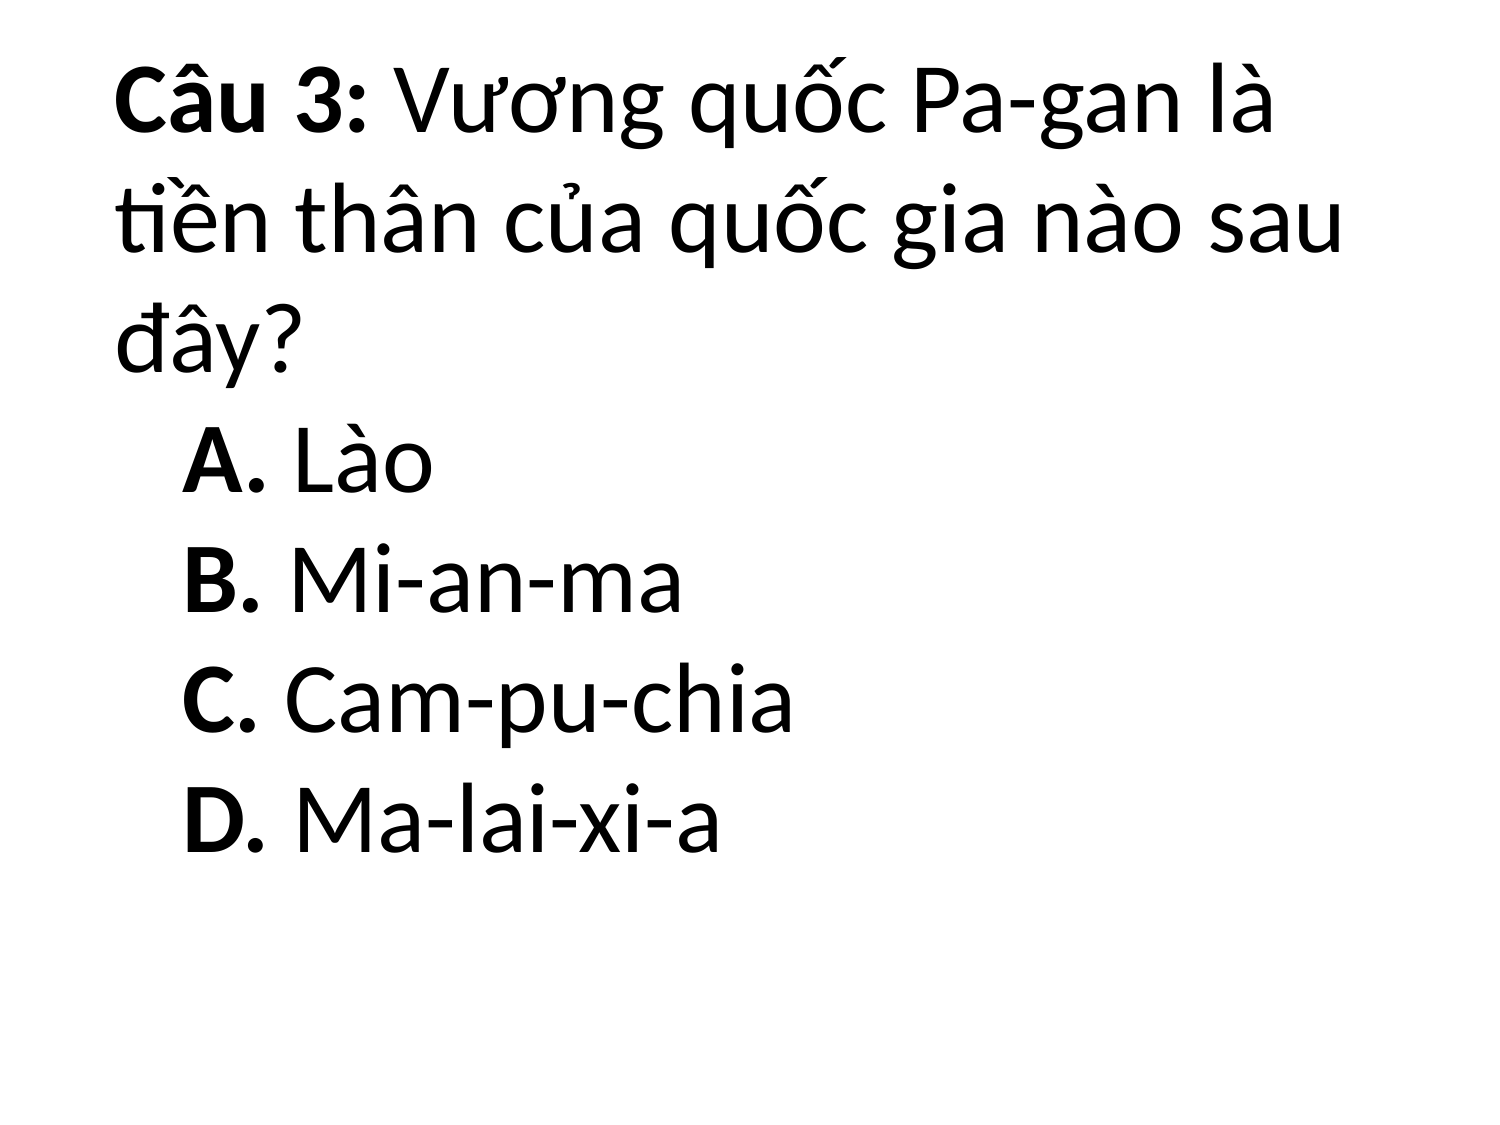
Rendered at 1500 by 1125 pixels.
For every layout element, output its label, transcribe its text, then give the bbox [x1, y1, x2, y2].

text_box Câu 3: Vương quốc Pa-gan là tiền thân của quốc gia nào sau đây? A. Lào B. Mi-an-ma C. Cam-pu-chia D. Ma-lai-xi-a [99, 24, 1438, 925]
